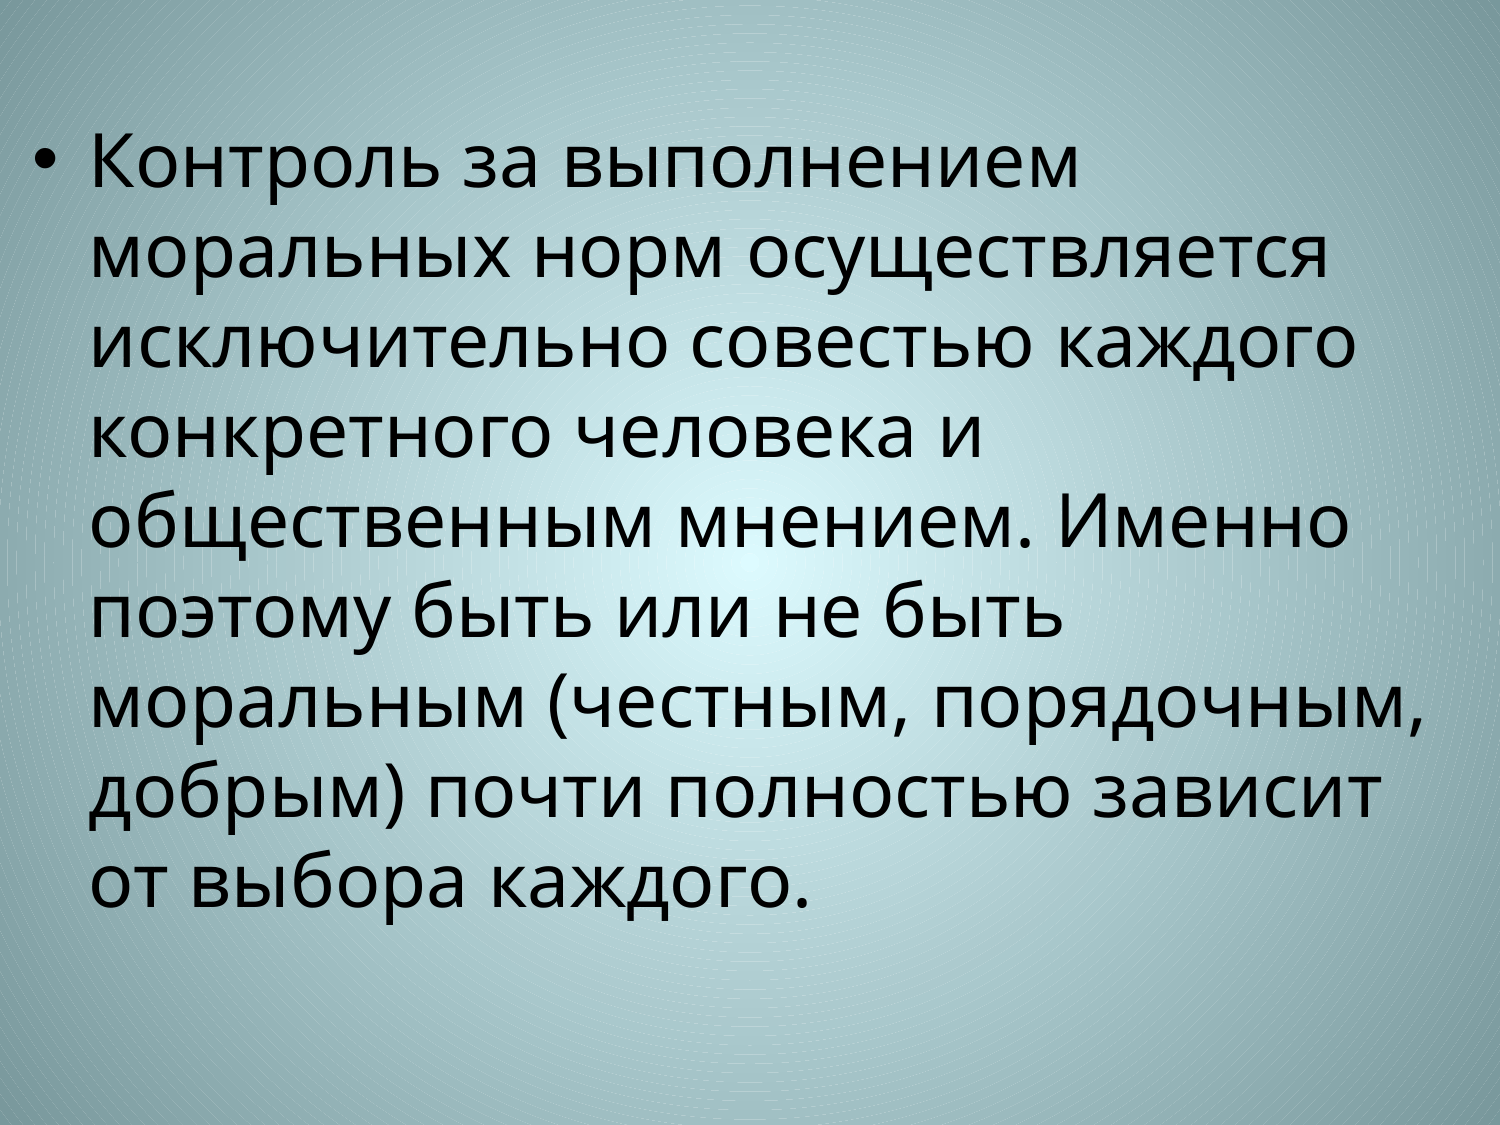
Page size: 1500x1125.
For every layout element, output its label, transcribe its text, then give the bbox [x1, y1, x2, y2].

list Контроль за выполнением моральных норм осуществляется исключительно совестью каждого конкретного человека и общественным мнением. Именно поэтому быть или не быть моральным (честным, порядочным, добрым) почти полностью зависит от выбора каждого. [17, 0, 1483, 1005]
